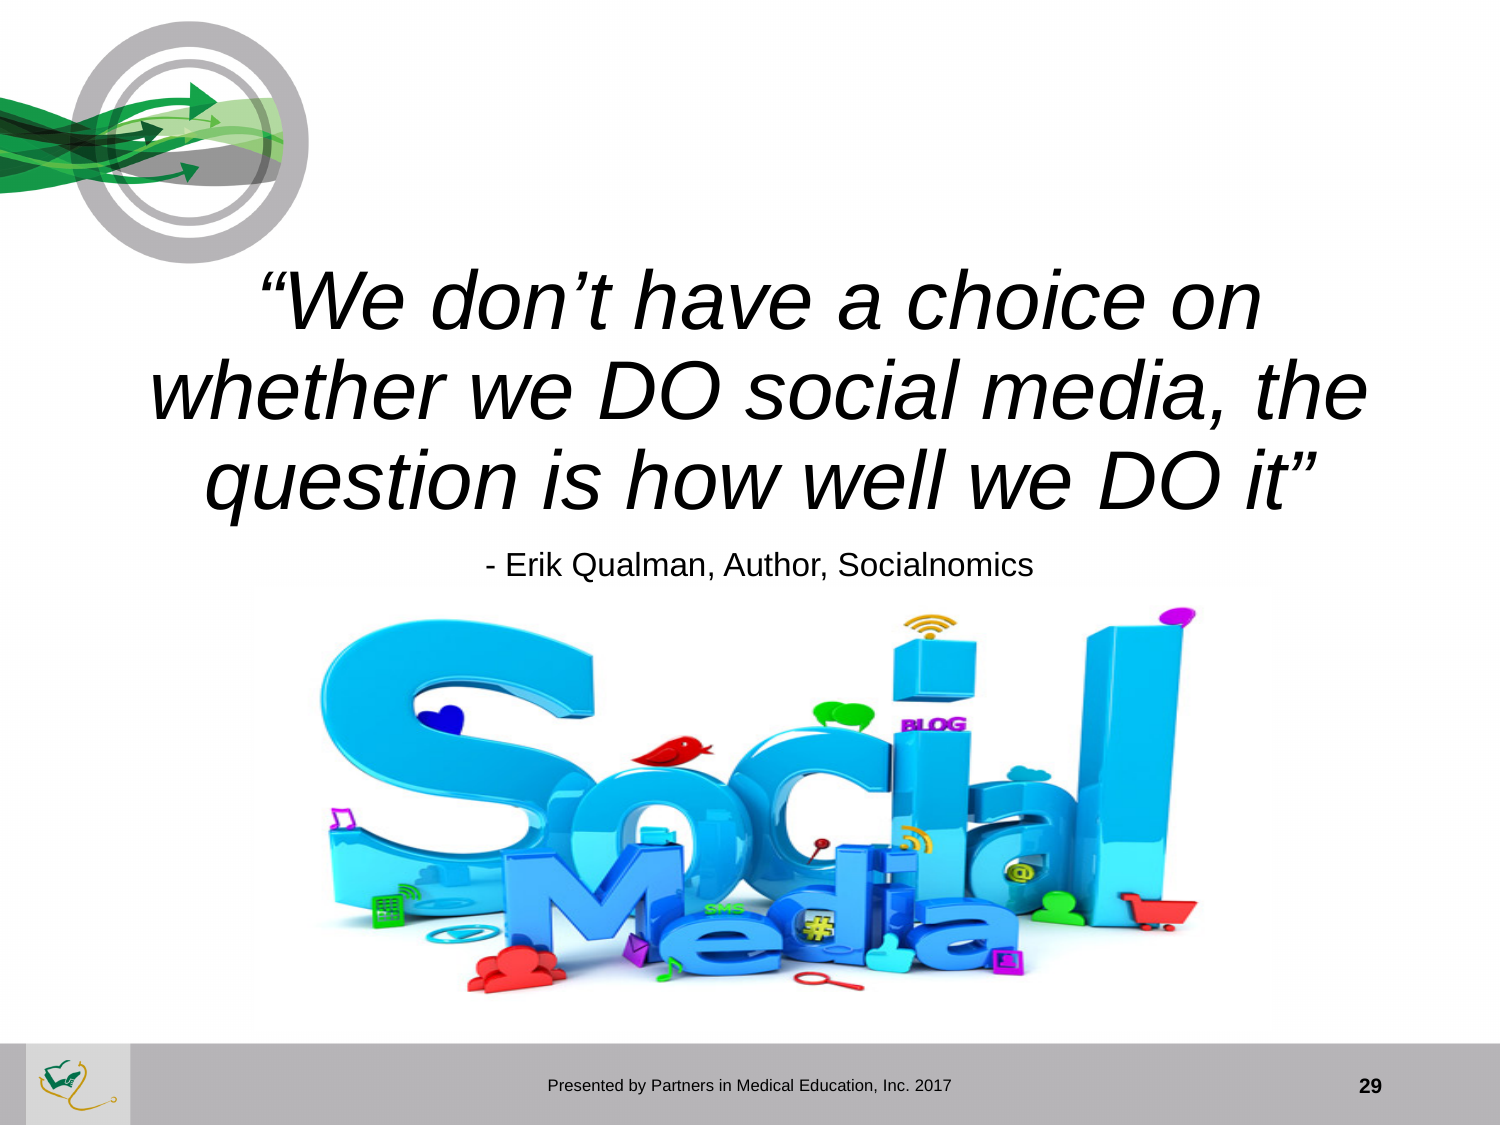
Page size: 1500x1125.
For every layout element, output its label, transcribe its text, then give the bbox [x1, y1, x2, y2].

list “We don’t have a choice on whether we DO social media, the question is how well we DO it” - Erik Qualman, Author, Socialnomics [113, 250, 1408, 979]
footer Presented by Partners in Medical Education, Inc. 2017 [496, 1055, 1004, 1116]
picture [0, 0, 1500, 1125]
slide_number 29 [1059, 1055, 1397, 1116]
